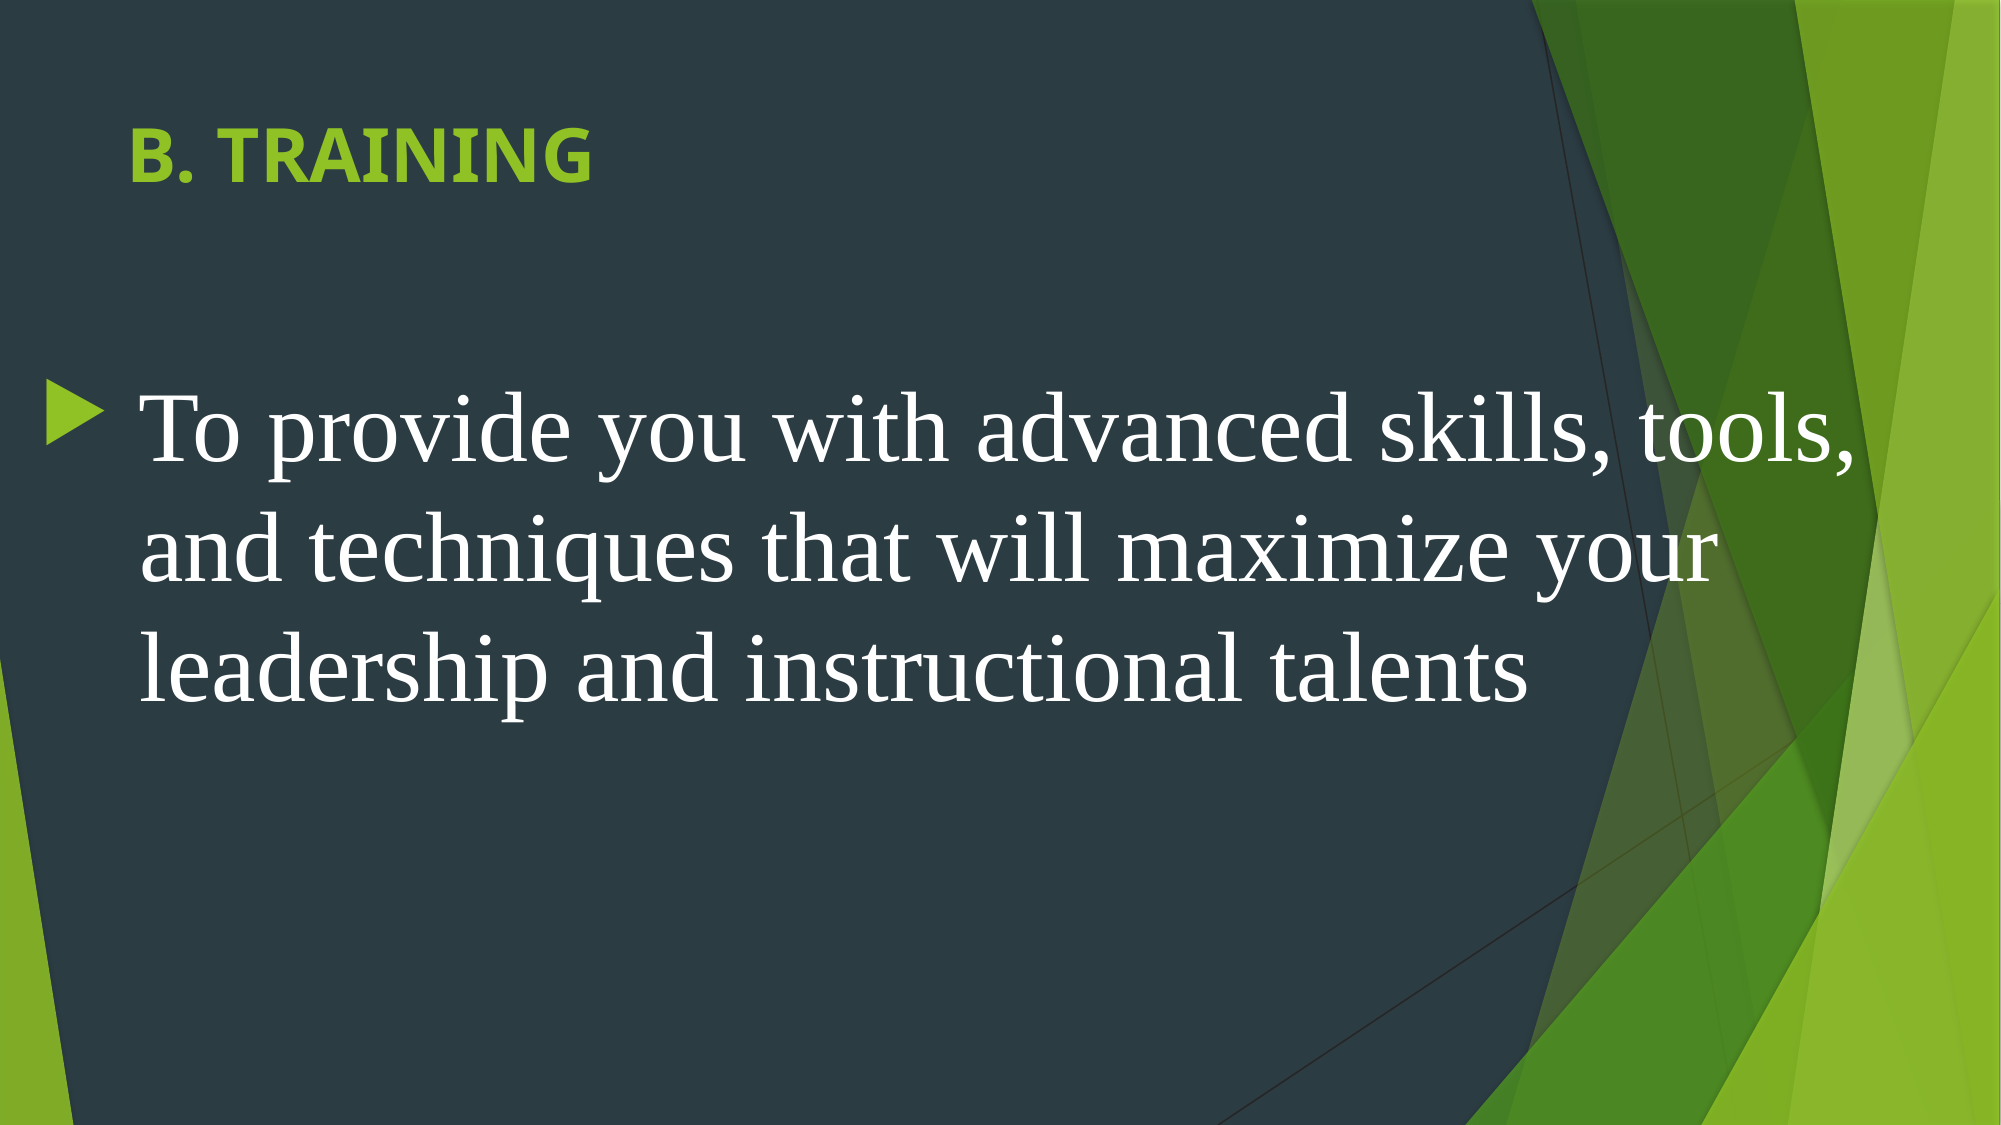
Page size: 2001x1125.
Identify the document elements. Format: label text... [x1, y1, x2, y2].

title B. TRAINING [111, 99, 1522, 317]
list To provide you with advanced skills, tools, and techniques that will maximize your leadership and instructional talents [24, 354, 1968, 992]
